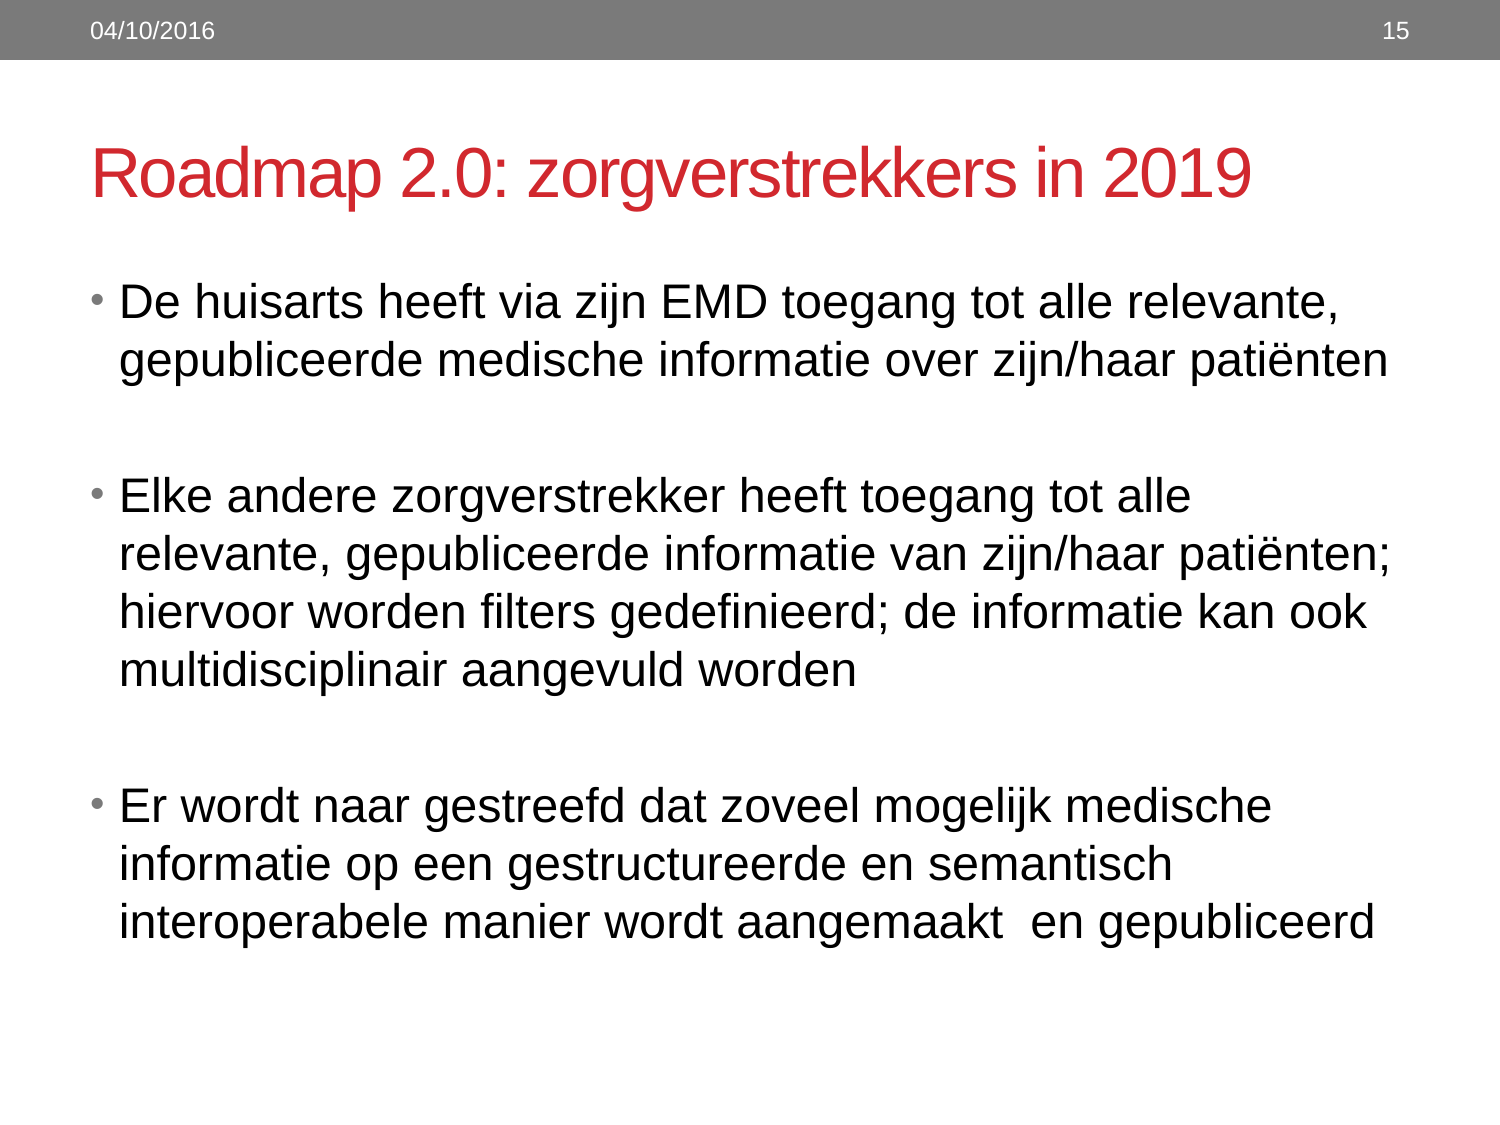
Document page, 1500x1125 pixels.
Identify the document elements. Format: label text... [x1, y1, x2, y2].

slide_number 15 [1250, 3, 1425, 57]
list De huisarts heeft via zijn EMD toegang tot alle relevante, gepubliceerde medische informatie over zijn/haar patiënten Elke andere zorgverstrekker heeft toegang tot alle relevante, gepubliceerde informatie van zijn/haar patiënten; hiervoor worden filters gedefinieerd; de informatie kan ook multidisciplinair aangevuld worden Er wordt naar gestreefd dat zoveel mogelijk medische informatie op een gestructureerde en semantisch interoperabele manier wordt aangemaakt en gepubliceerd [75, 262, 1425, 1063]
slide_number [75, 3, 550, 57]
title Roadmap 2.0: zorgverstrekkers in 2019 [75, 87, 1425, 250]
